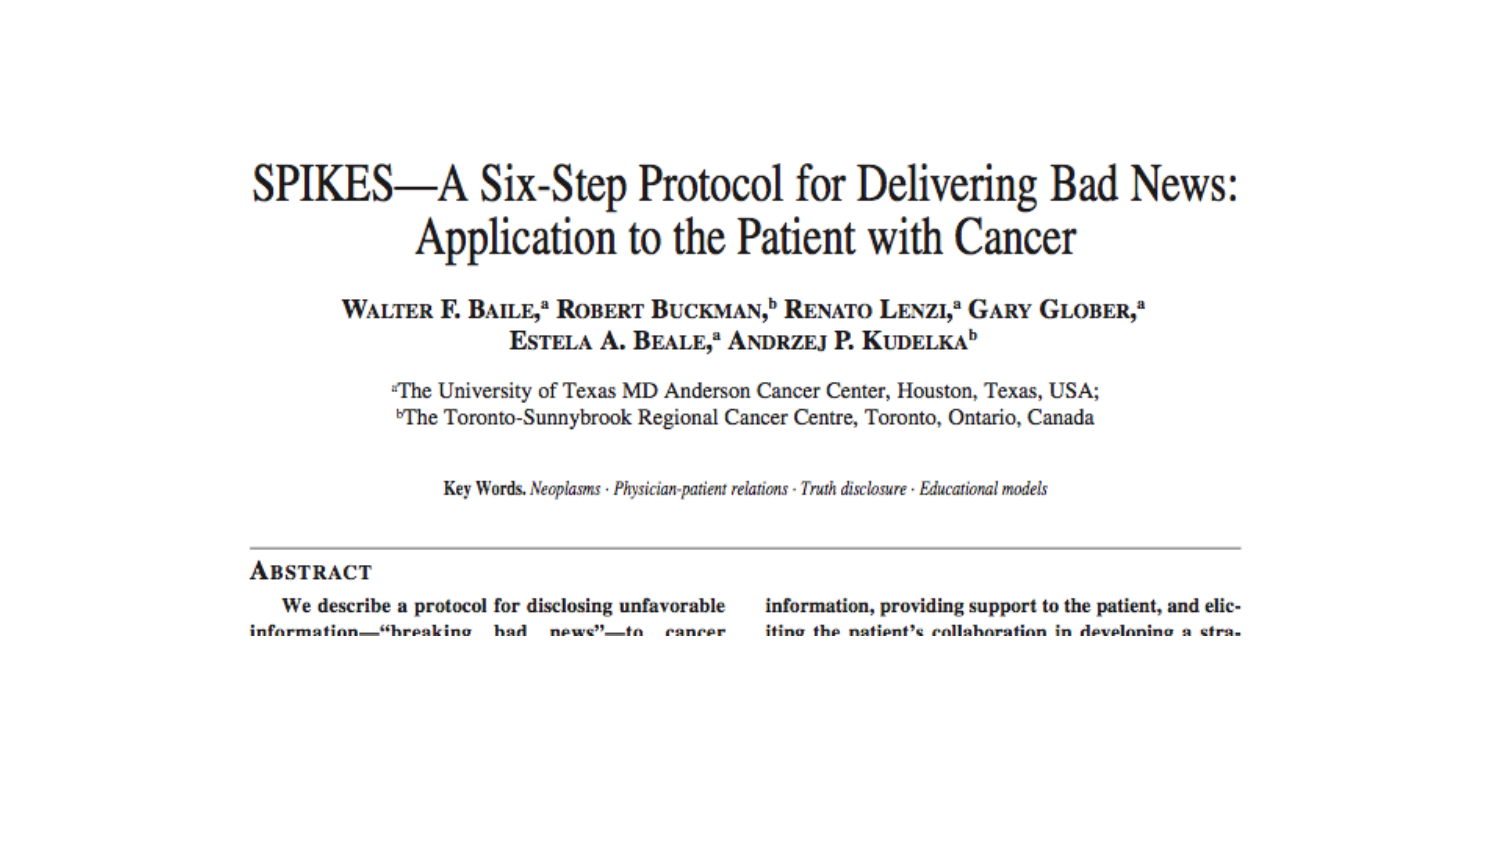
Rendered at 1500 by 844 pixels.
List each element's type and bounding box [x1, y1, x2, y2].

picture [225, 126, 1275, 636]
